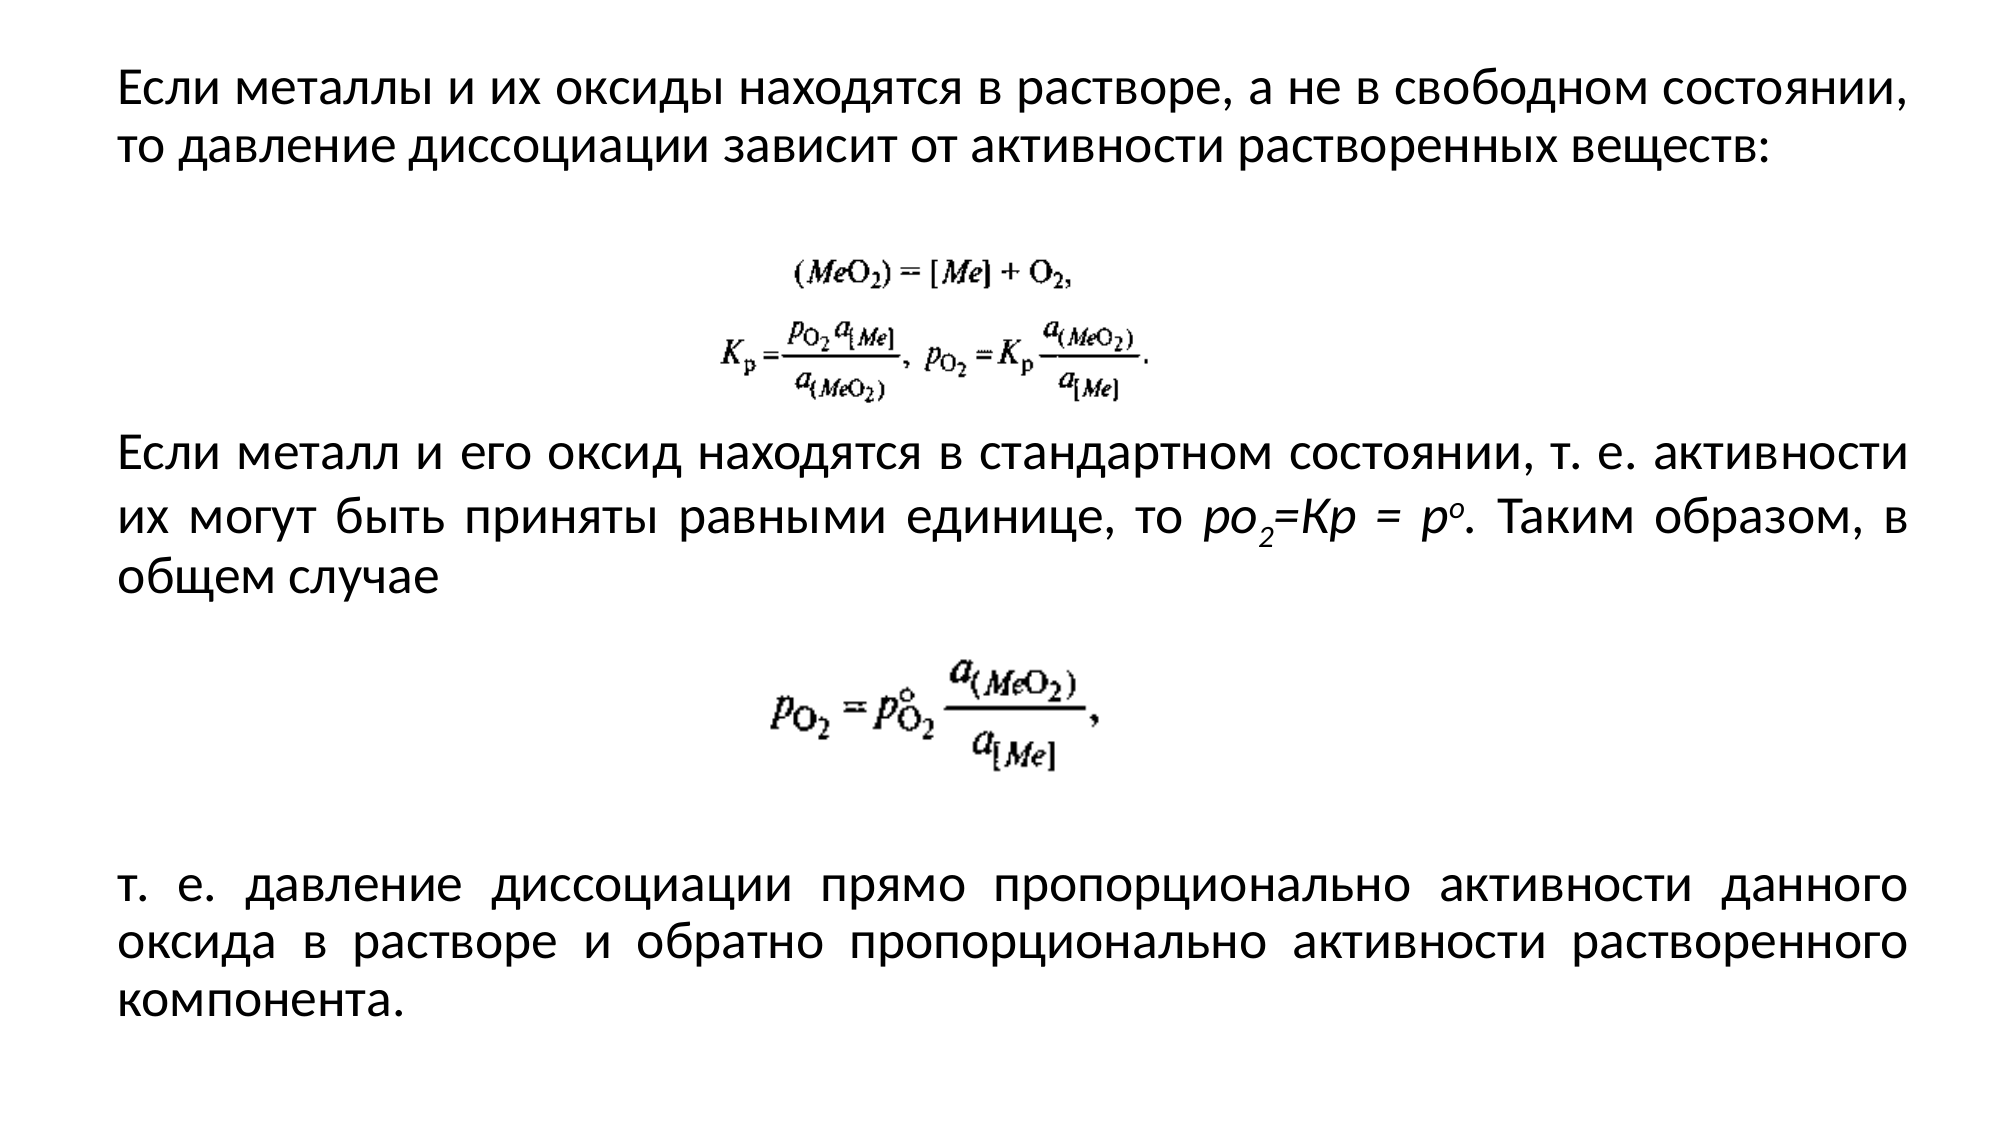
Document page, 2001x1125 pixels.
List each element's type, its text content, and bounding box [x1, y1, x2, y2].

picture [721, 633, 1151, 803]
picture [679, 257, 1191, 427]
list Если металлы и их ок­сиды находятся в растворе, а не в сво­бодном состоянии, то давление диссо­циации зависит от активности растворенных веществ: Если металл и его оксид находятся в стандартном состоянии, т. е. актив­ности их могут быть приняты равны­ми единице, то ро2=Кp = рo. Таким образом, в общем случае т. е. давление диссоциации прямо пропорционально активности данного оксида в растворе и обратно пропор­ционально активности растворенного компонента. [102, 50, 1925, 1061]
